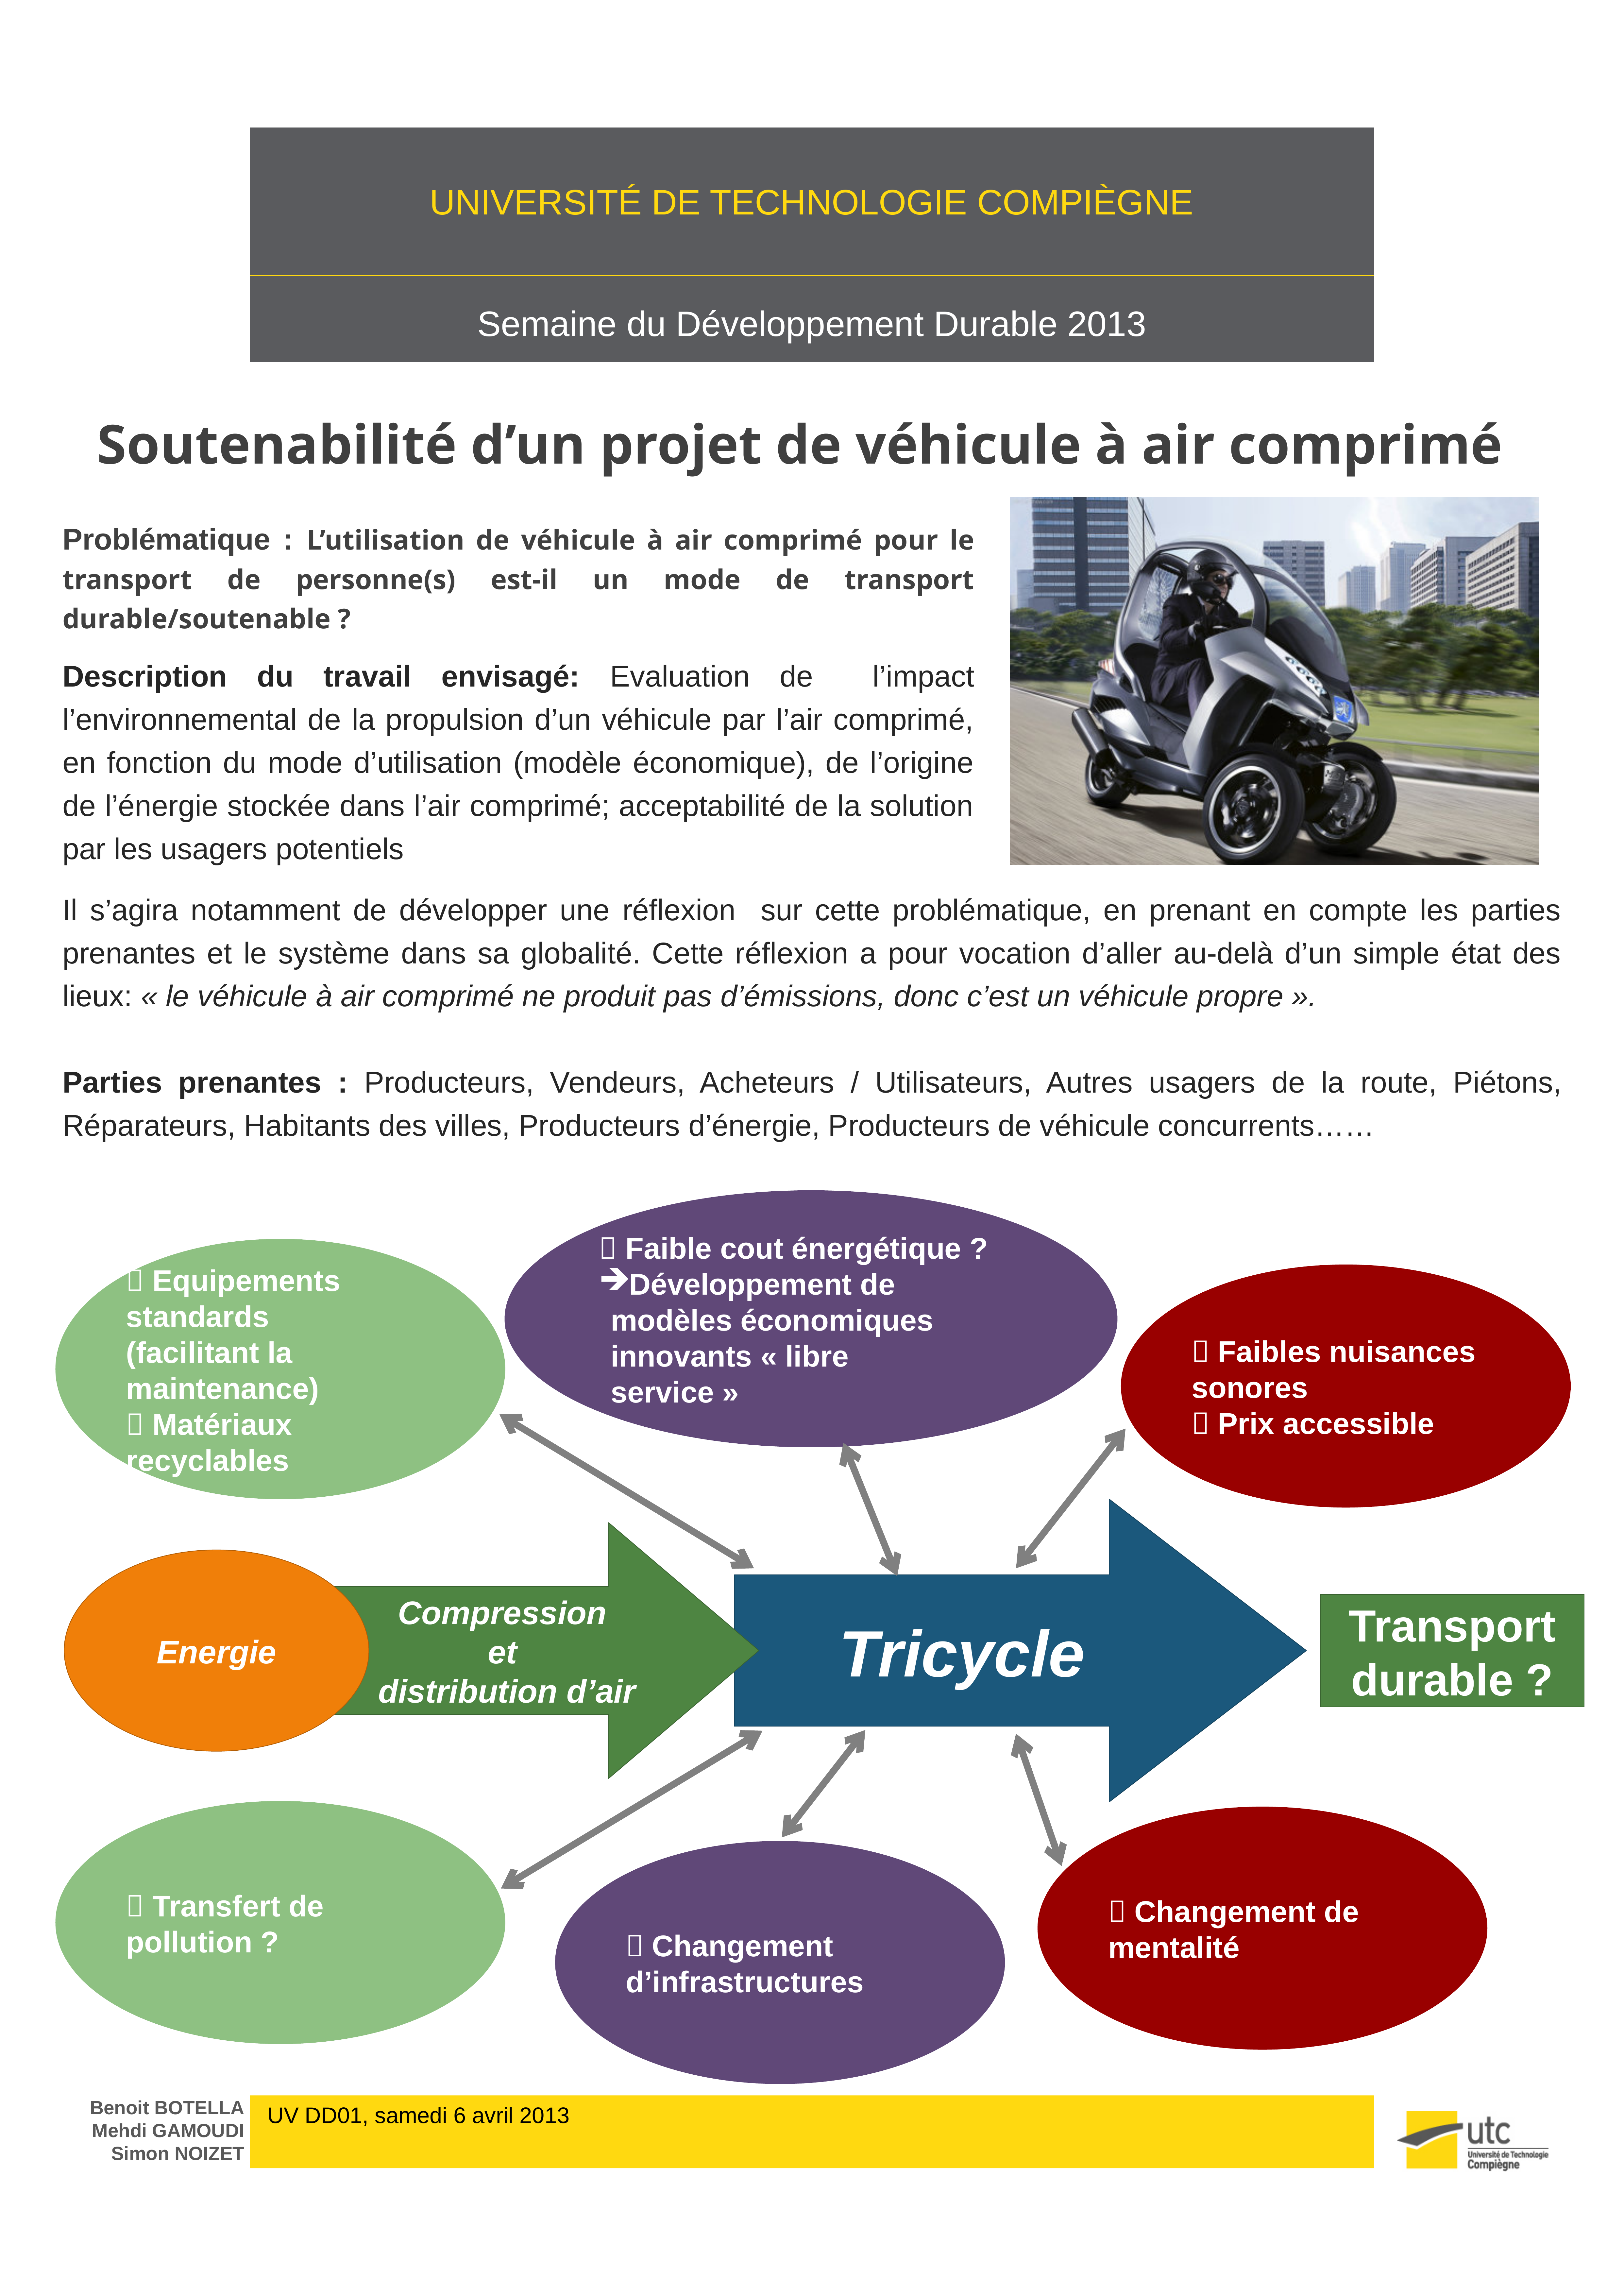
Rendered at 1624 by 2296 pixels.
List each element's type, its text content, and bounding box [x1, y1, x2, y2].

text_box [782, 1730, 866, 1838]
text_box Il s’agira notamment de développer une réflexion sur cette problématique, en prenant en compte les parties prenantes et le système dans sa globalité. Cette réflexion a pour vocation d’aller au-delà d’un simple état des lieux: « le véhicule à air comprimé ne produit pas d’émissions, donc c’est un véhicule propre ». Parties prenantes : Producteurs, Vendeurs, Acheteurs / Utilisateurs, Autres usagers de la route, Piétons, Réparateurs, Habitants des villes, Producteurs d’énergie, Producteurs de véhicule concurrents…… [46, 875, 1580, 1379]
text_box Compression et distribution d’air [334, 1572, 759, 1730]
text_box  Changement d’infrastructures [555, 1841, 1006, 2084]
text_box Energie [64, 1549, 369, 1752]
text_box Problématique : L’utilisation de véhicule à air comprimé pour le transport de personne(s) est-il un mode de transport durable/soutenable ? Description du travail envisagé: Evaluation de l’impact l’environnemental de la propulsion d’un véhicule par l’air comprimé, en fonction du mode d’utilisation (modèle économique), de l’origine de l’énergie stockée dans l’air comprimé; acceptabilité de la solution par les usagers potentiels [46, 504, 991, 875]
text_box Transport durable ? [1320, 1594, 1584, 1707]
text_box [1016, 1428, 1126, 1569]
text_box Benoit BOTELLA Mehdi GAMOUDI Simon NOIZET [0, 2095, 245, 2185]
text_box  Equipements standards (facilitant la maintenance)  Matériaux recyclables [55, 1238, 506, 1500]
text_box Tricycle [734, 1513, 1307, 1802]
text_box  Faibles nuisances sonores  Prix accessible [1120, 1264, 1571, 1508]
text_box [843, 1443, 897, 1576]
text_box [500, 1730, 763, 1889]
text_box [499, 1414, 754, 1569]
text_box  Changement de mentalité [1037, 1806, 1488, 2050]
picture [1009, 497, 1539, 865]
text_box  Transfert de pollution ? [55, 1800, 506, 2045]
picture [1397, 2111, 1548, 2172]
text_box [1016, 1733, 1062, 1866]
title Soutenabilité d’un projet de véhicule à air comprimé [75, 368, 1525, 483]
text_box  Faible cout énergétique ? Développement de modèles économiques innovants « libre service » [504, 1190, 1118, 1448]
